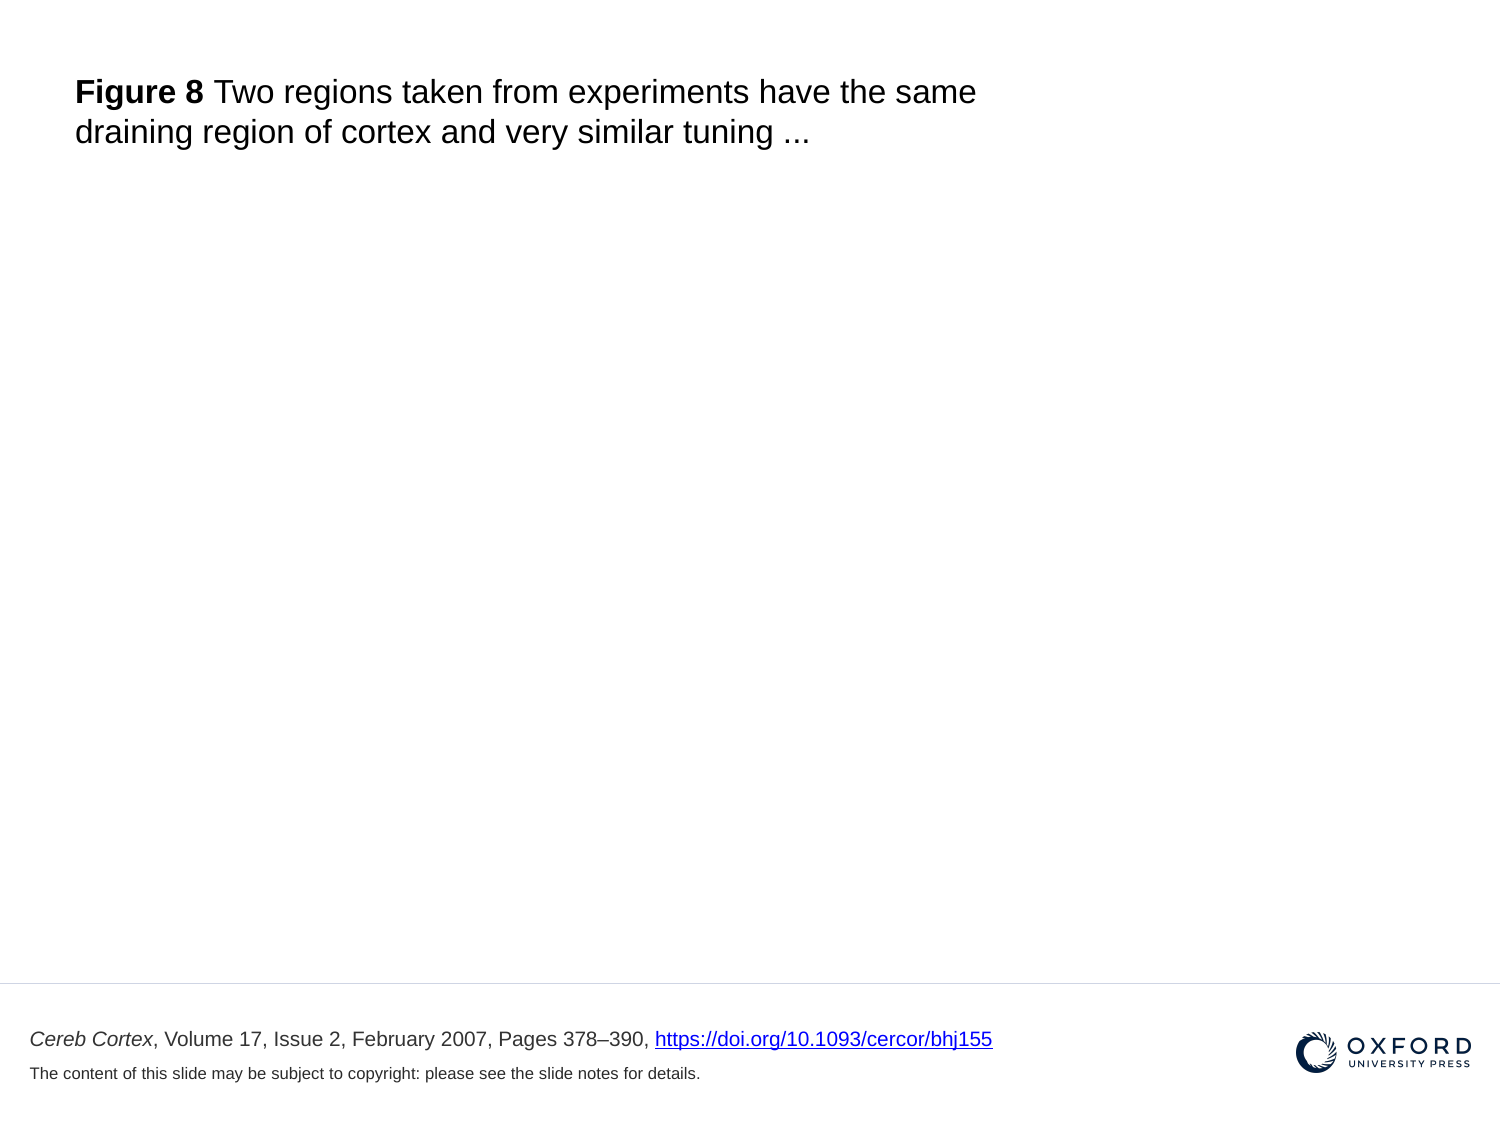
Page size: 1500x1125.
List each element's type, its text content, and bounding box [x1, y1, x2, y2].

footer Cereb Cortex, Volume 17, Issue 2, February 2007, Pages 378–390, https://doi.org/10.1093/cercor/bhj155 The content of this slide may be subject to copyright: please see the slide notes for details. [0, 983, 1260, 1125]
title Figure 8 Two regions taken from experiments have the same draining region of cortex and very similar tuning ... [75, 69, 1078, 171]
picture [1296, 1032, 1471, 1073]
